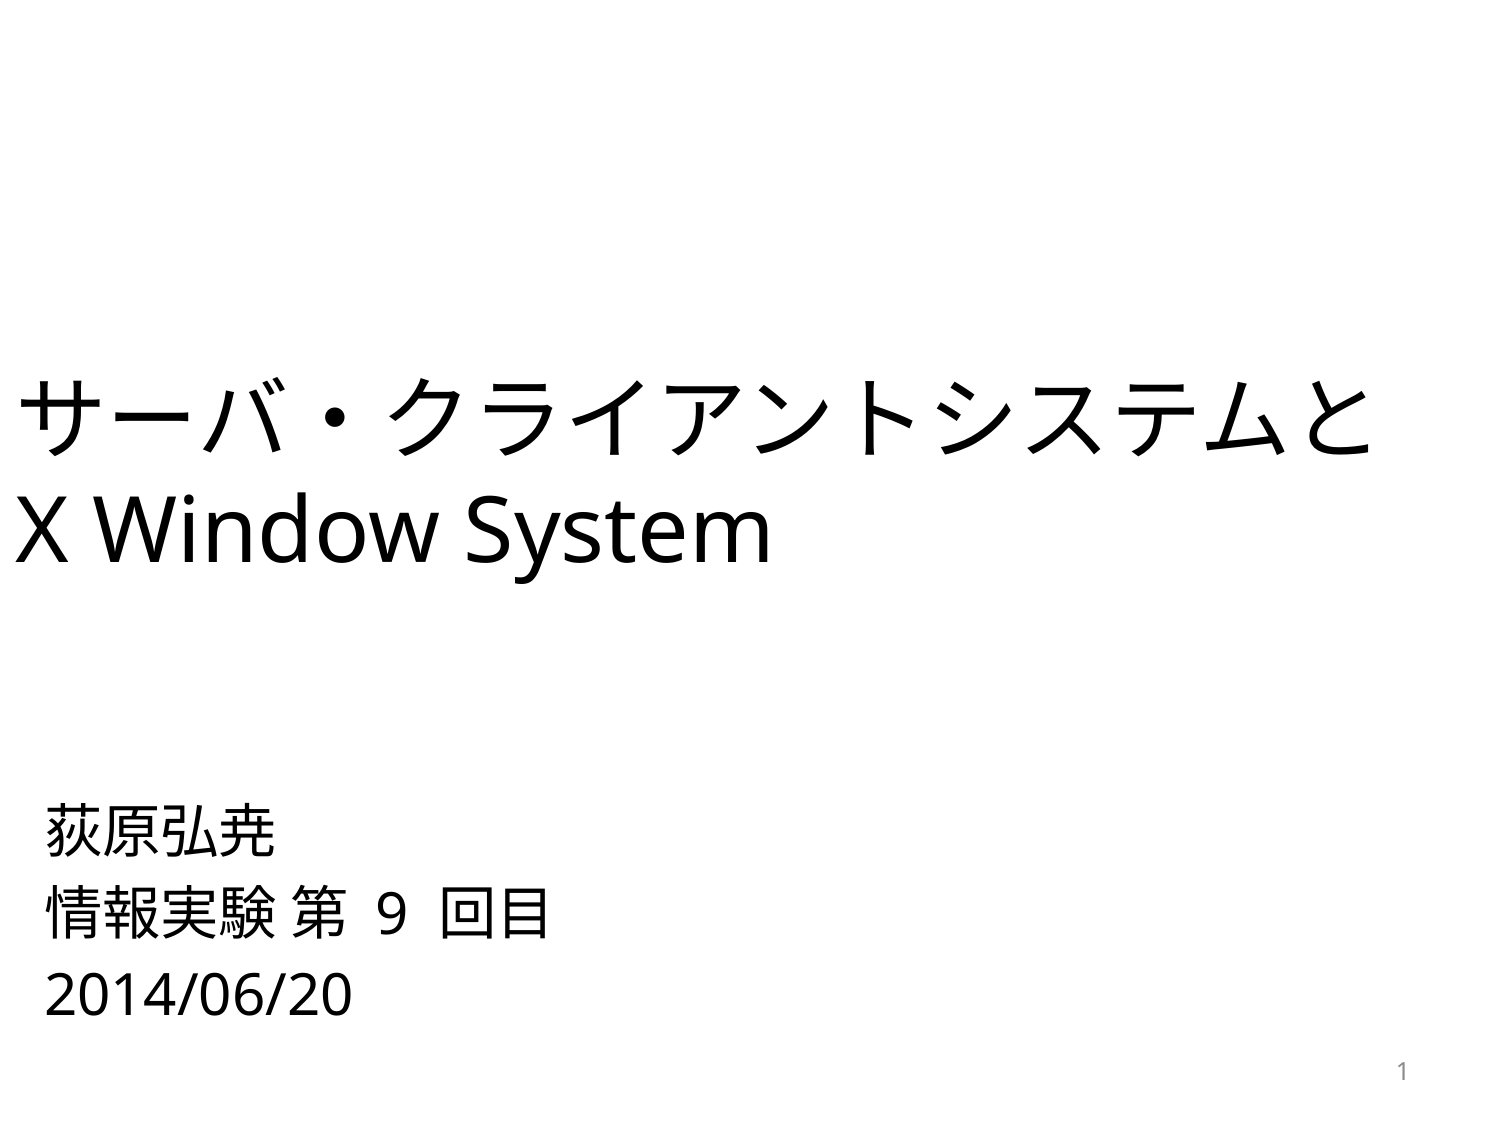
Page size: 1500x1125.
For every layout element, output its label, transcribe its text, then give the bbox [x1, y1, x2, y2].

title サーバ・クライアントシステムと X Window System [0, 349, 1500, 591]
slide_number 1 [1074, 1042, 1425, 1103]
subtitle 荻原弘尭 情報実験 第 9 回目 2014/06/20 [29, 786, 1080, 1075]
